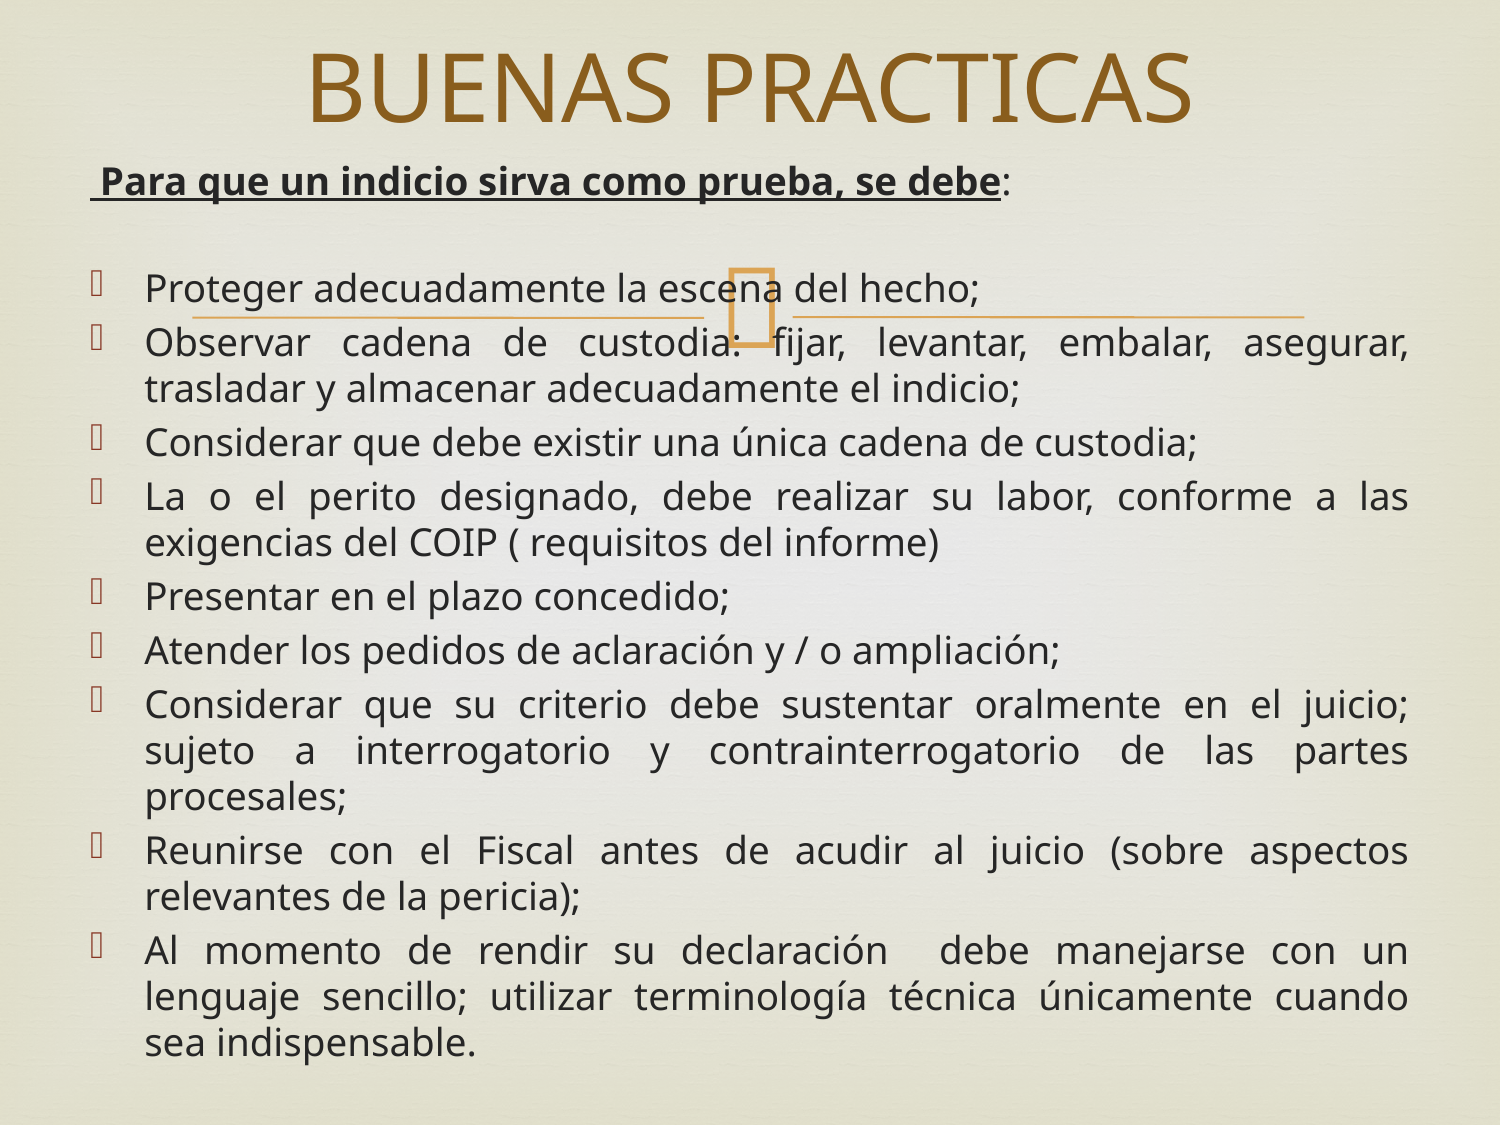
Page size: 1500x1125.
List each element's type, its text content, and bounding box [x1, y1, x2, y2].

title BUENAS PRACTICAS [75, 19, 1425, 149]
list Para que un indicio sirva como prueba, se debe: Proteger adecuadamente la escena del hecho; Observar cadena de custodia: fijar, levantar, embalar, asegurar, trasladar y almacenar adecuadamente el indicio; Considerar que debe existir una única cadena de custodia; La o el perito designado, debe realizar su labor, conforme a las exigencias del COIP ( requisitos del informe) Presentar en el plazo concedido; Atender los pedidos de aclaración y / o ampliación; Considerar que su criterio debe sustentar oralmente en el juicio; sujeto a interrogatorio y contrainterrogatorio de las partes procesales; Reunirse con el Fiscal antes de acudir al juicio (sobre aspectos relevantes de la pericia); Al momento de rendir su declaración debe manejarse con un lenguaje sencillo; utilizar terminología técnica únicamente cuando sea indispensable. [75, 149, 1425, 1083]
